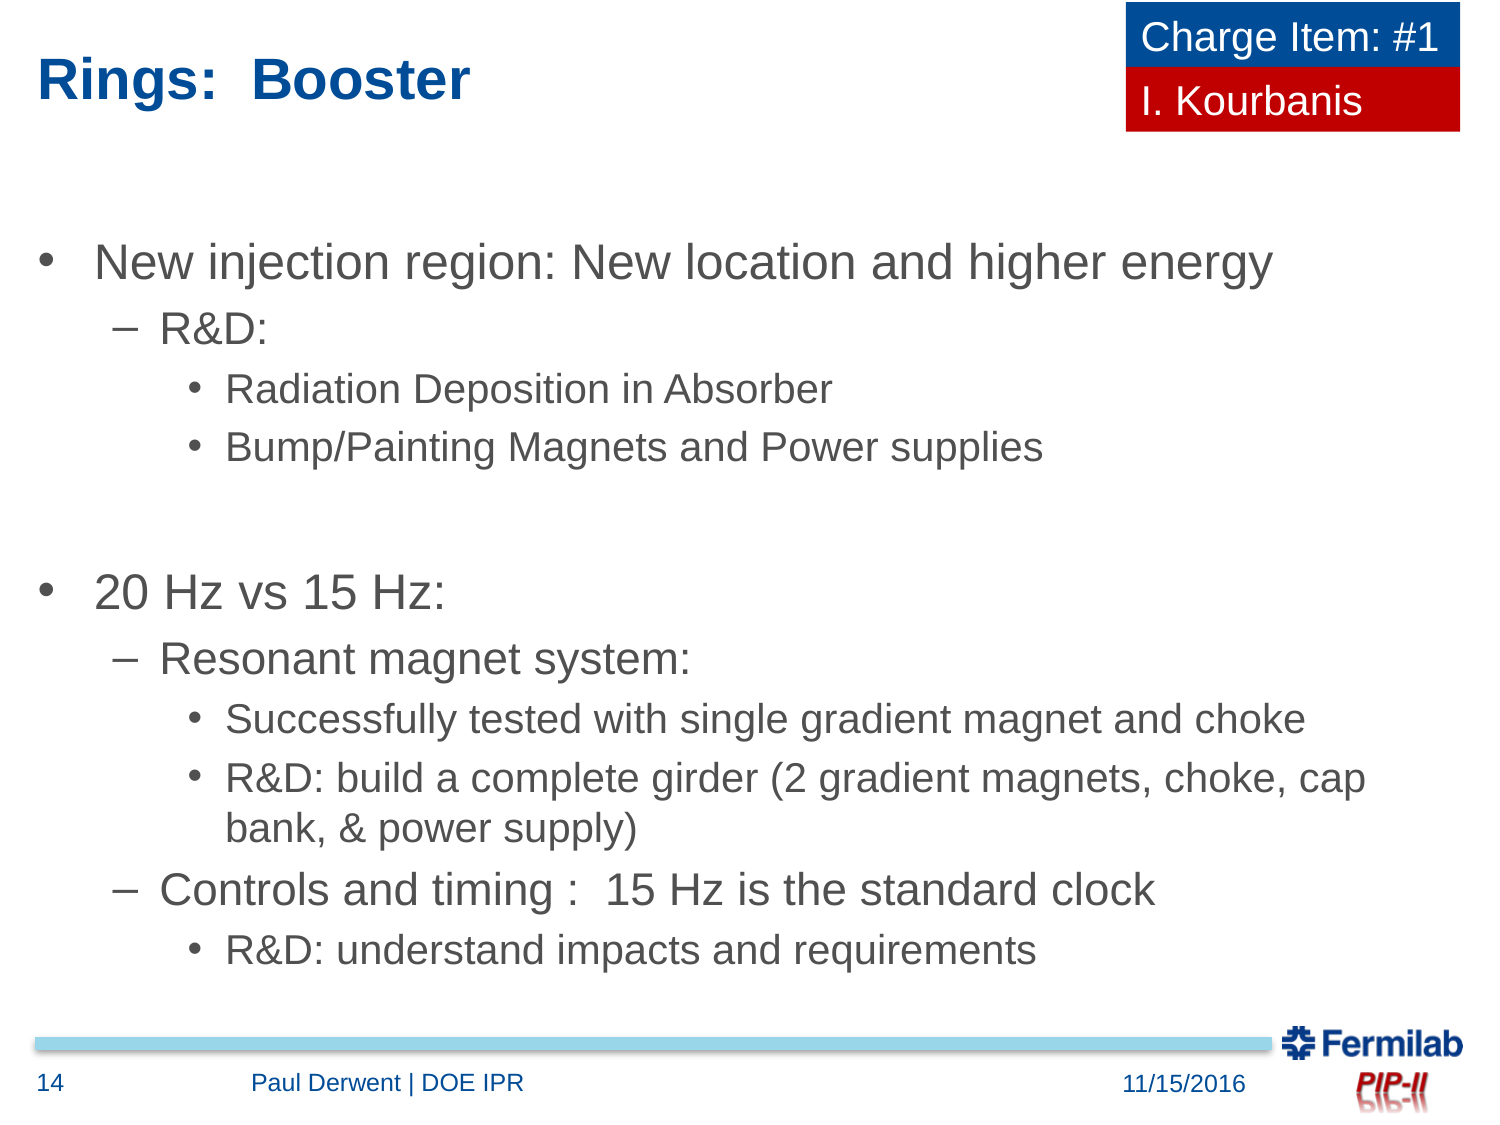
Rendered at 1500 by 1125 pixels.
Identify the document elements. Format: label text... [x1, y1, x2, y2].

title Rings: Booster [37, 41, 1125, 112]
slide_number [1122, 1067, 1253, 1107]
slide_number 14 [36, 1066, 105, 1106]
footer Paul Derwent | DOE IPR [251, 1066, 689, 1107]
list New injection region: New location and higher energy R&D: Radiation Deposition in Absorber Bump/Painting Magnets and Power supplies 20 Hz vs 15 Hz: Resonant magnet system: Successfully tested with single gradient magnet and choke R&D: build a complete girder (2 gradient magnets, choke, cap bank, & power supply) Controls and timing : 15 Hz is the standard clock R&D: understand impacts and requirements [37, 159, 1461, 990]
text_box Charge Item: #1 [1125, 2, 1461, 66]
picture [1282, 1026, 1463, 1125]
text_box I. Kourbanis [1125, 66, 1461, 132]
